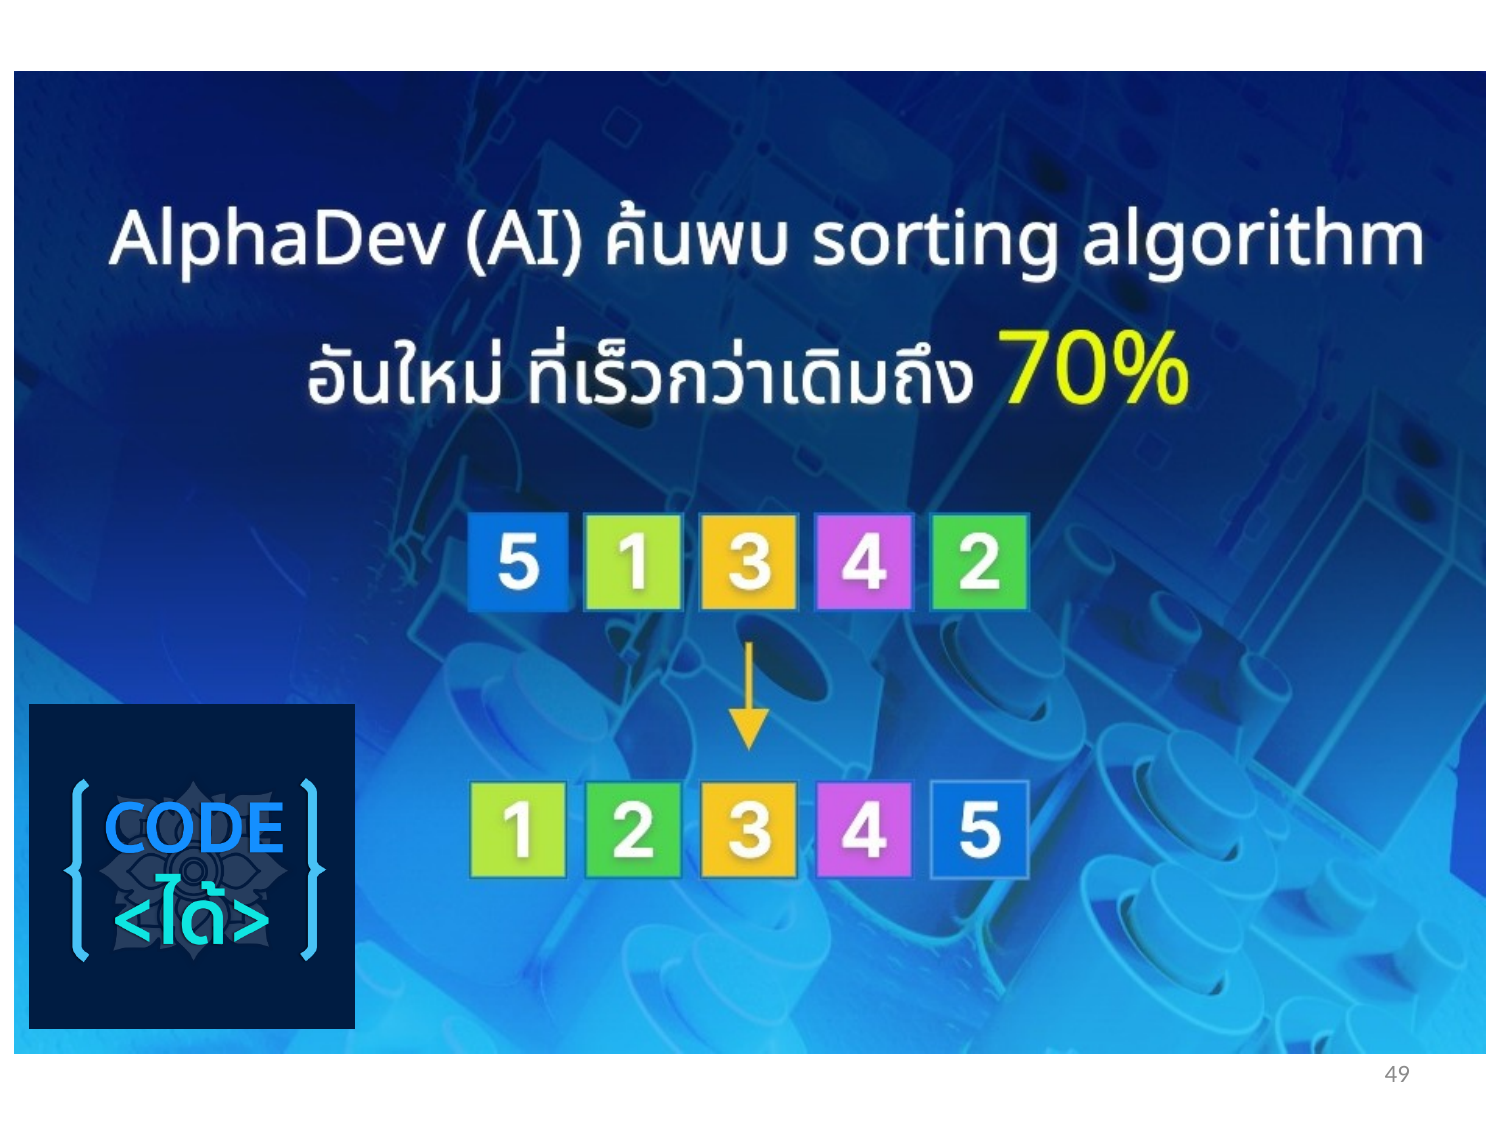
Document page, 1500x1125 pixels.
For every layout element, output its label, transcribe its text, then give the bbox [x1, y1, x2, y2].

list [14, 71, 1486, 1054]
picture [29, 703, 355, 1030]
slide_number 49 [1074, 1062, 1425, 1103]
